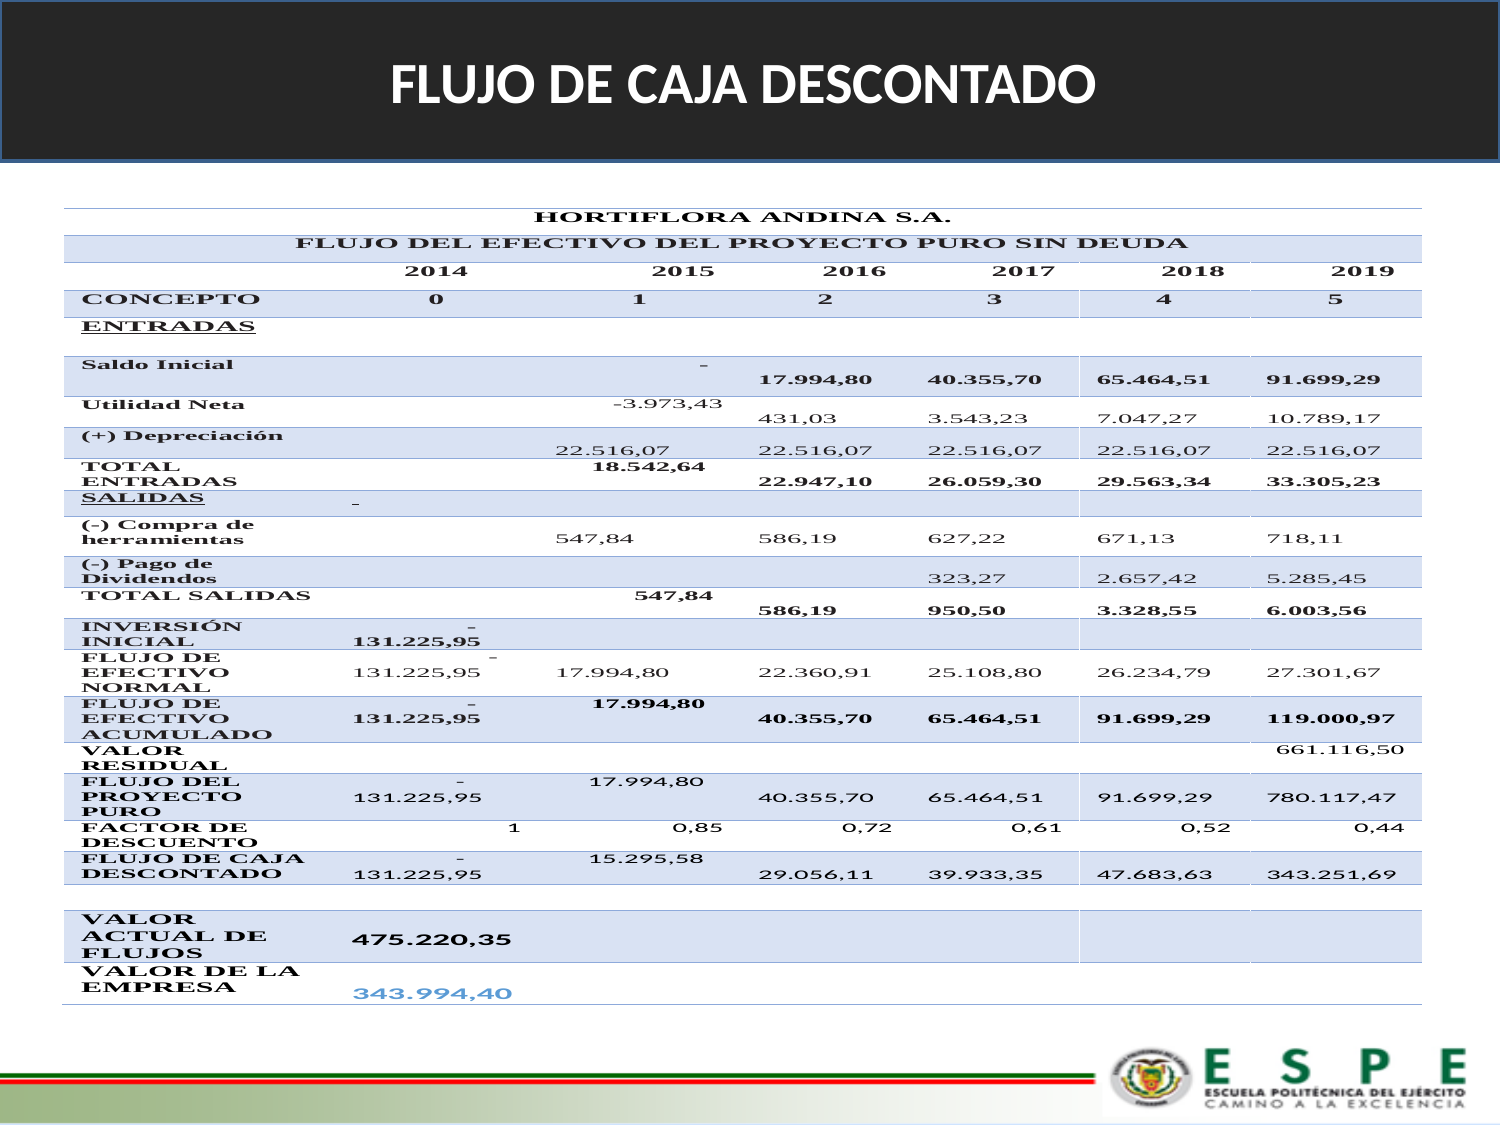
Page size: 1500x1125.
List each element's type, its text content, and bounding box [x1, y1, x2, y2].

text_box FLUJO DE CAJA DESCONTADO [0, 0, 1500, 163]
picture [0, 1034, 1500, 1125]
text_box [41, 207, 1448, 1047]
